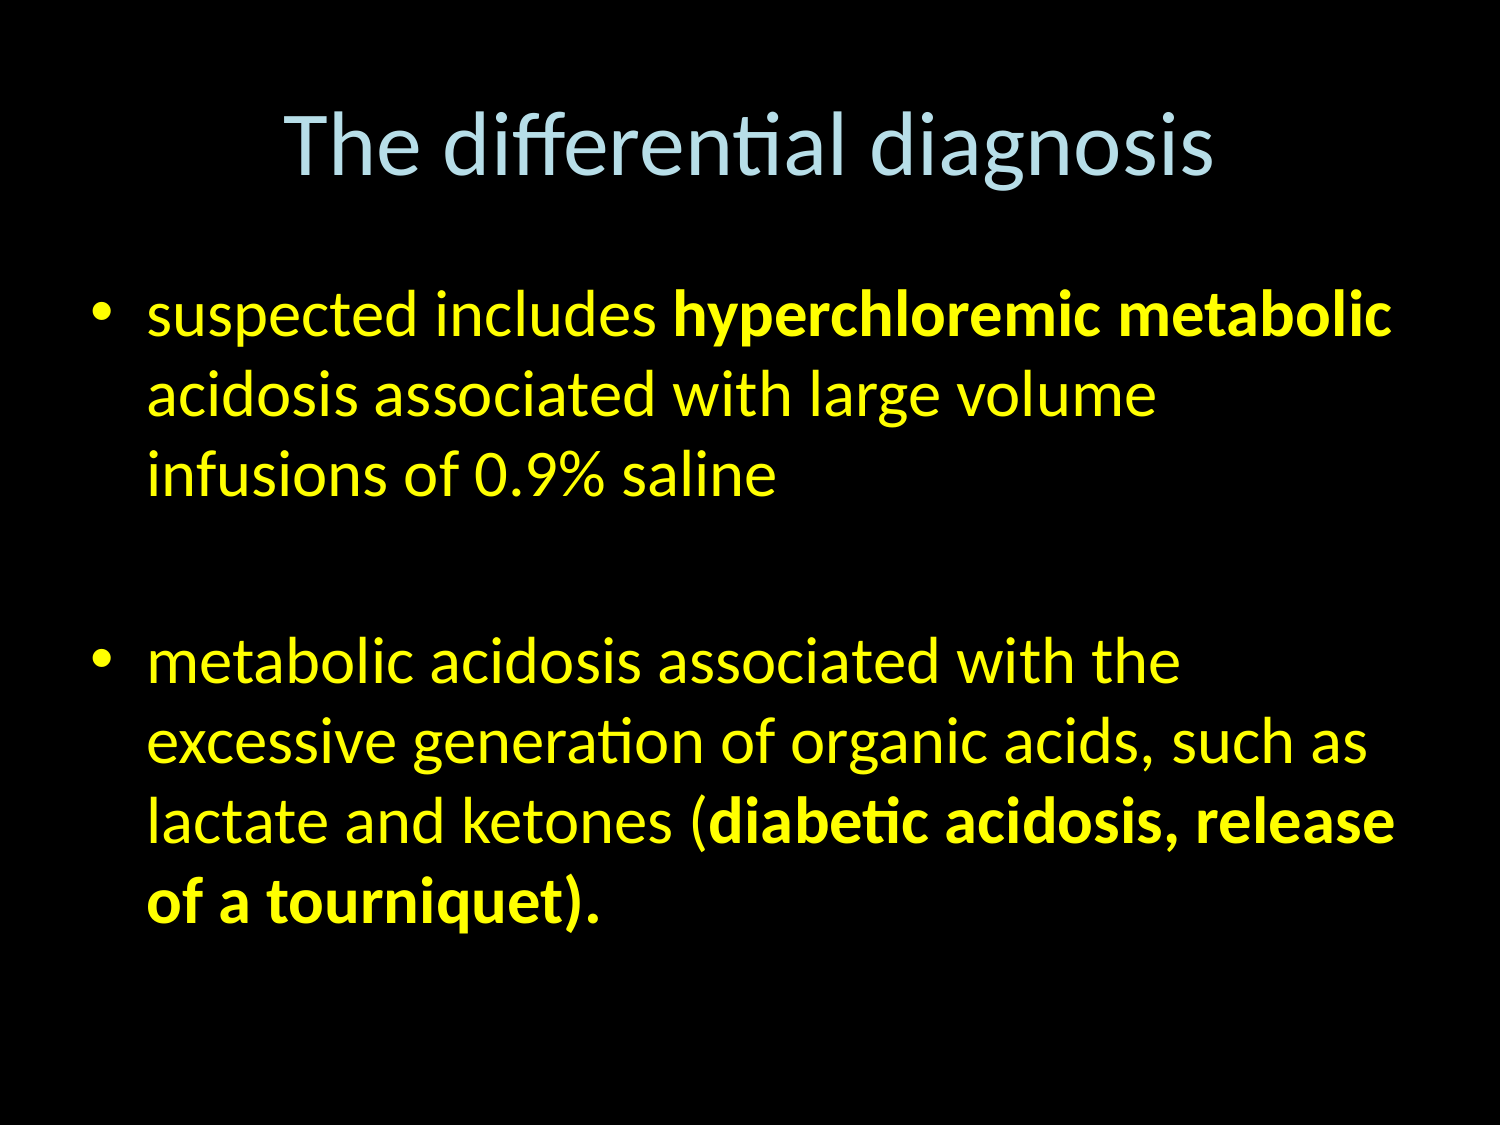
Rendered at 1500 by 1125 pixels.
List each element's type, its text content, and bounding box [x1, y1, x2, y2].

list suspected includes hyperchloremic metabolic acidosis associated with large volume infusions of 0.9% saline metabolic acidosis associated with the excessive generation of organic acids, such as lactate and ketones (diabetic acidosis, release of a tourniquet). [75, 262, 1425, 1005]
title The differential diagnosis [75, 45, 1425, 233]
